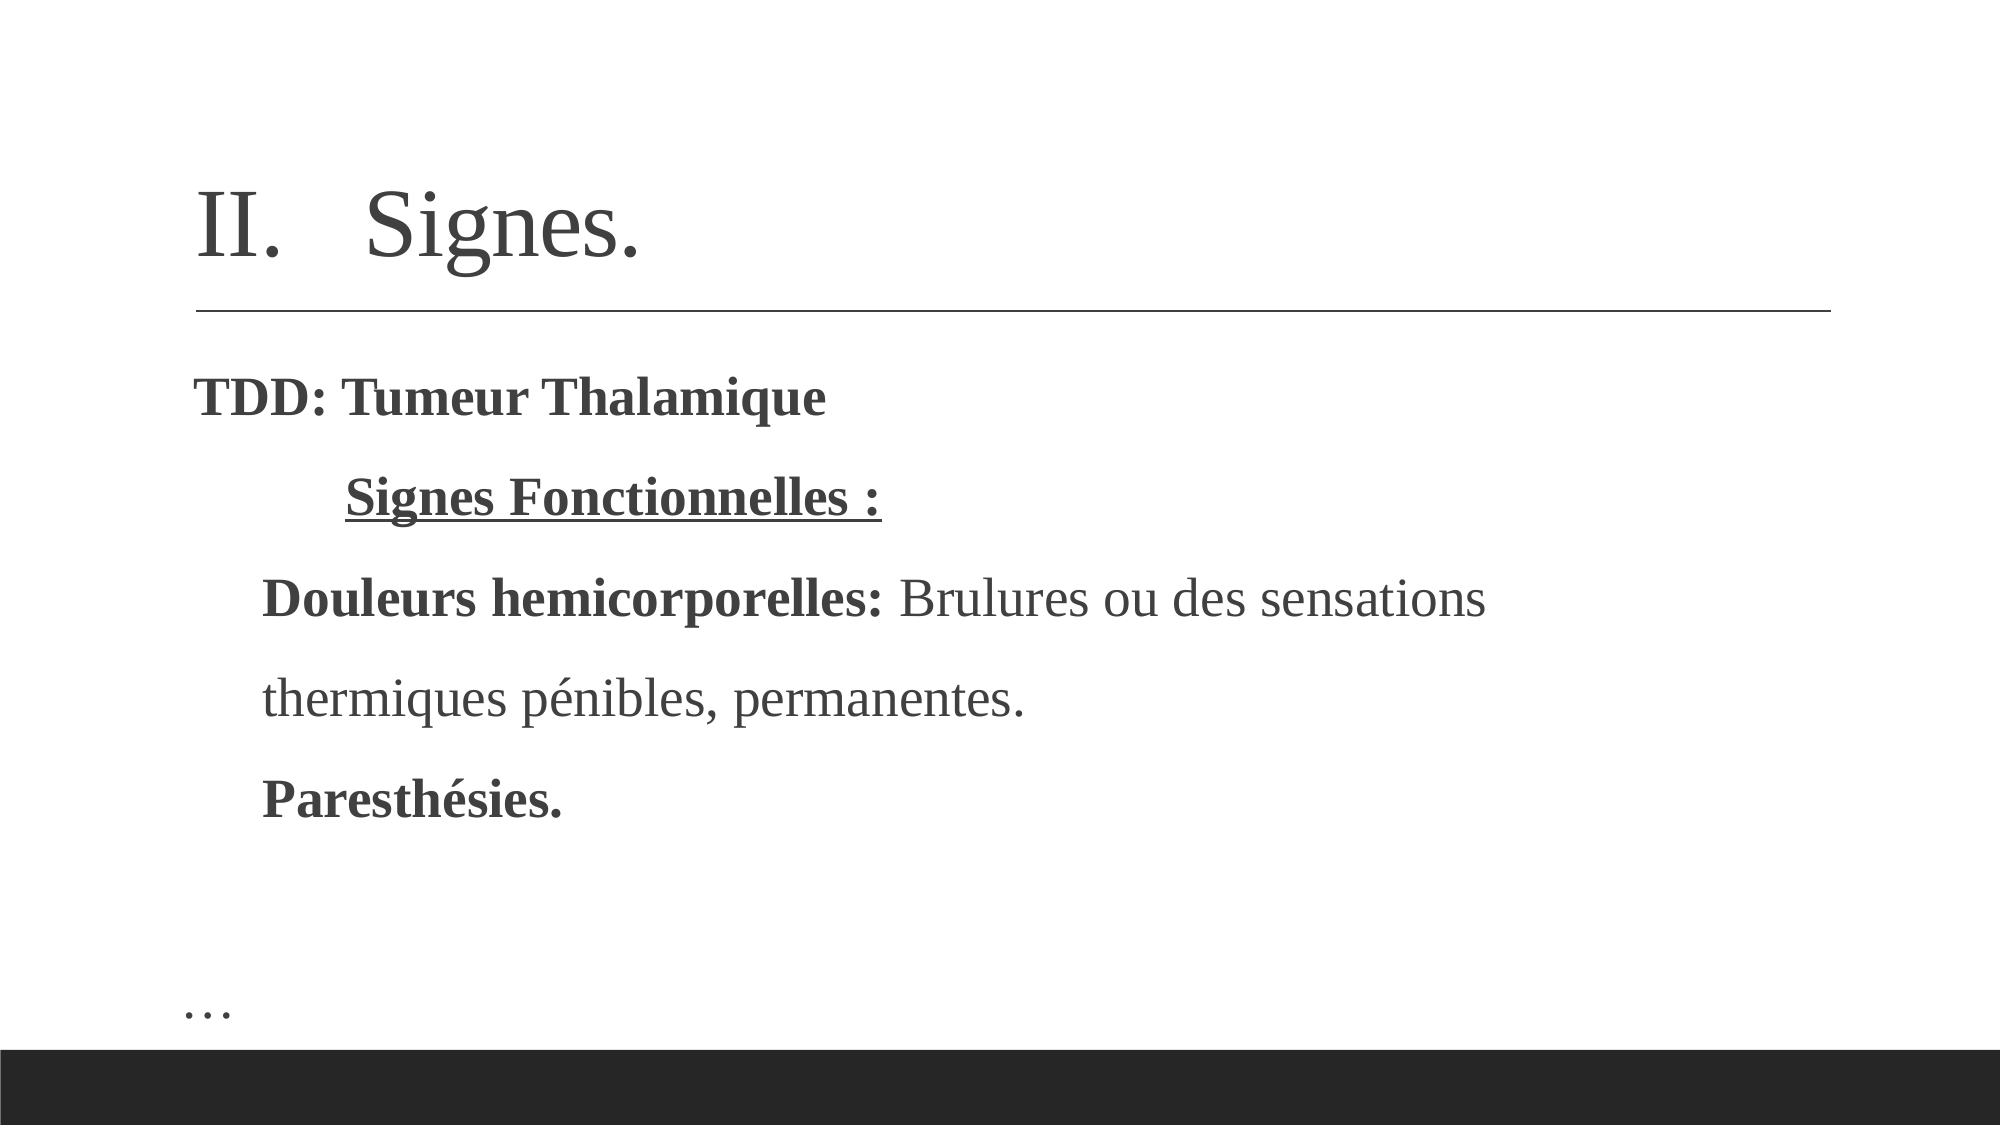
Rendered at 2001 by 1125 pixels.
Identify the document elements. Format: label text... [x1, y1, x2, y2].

title Signes. [180, 47, 1830, 285]
list TDD: Tumeur Thalamique Signes Fonctionnelles : Douleurs hemicorporelles: Brulures ou des sensations thermiques pénibles, permanentes. Paresthésies. … [180, 345, 1830, 1038]
